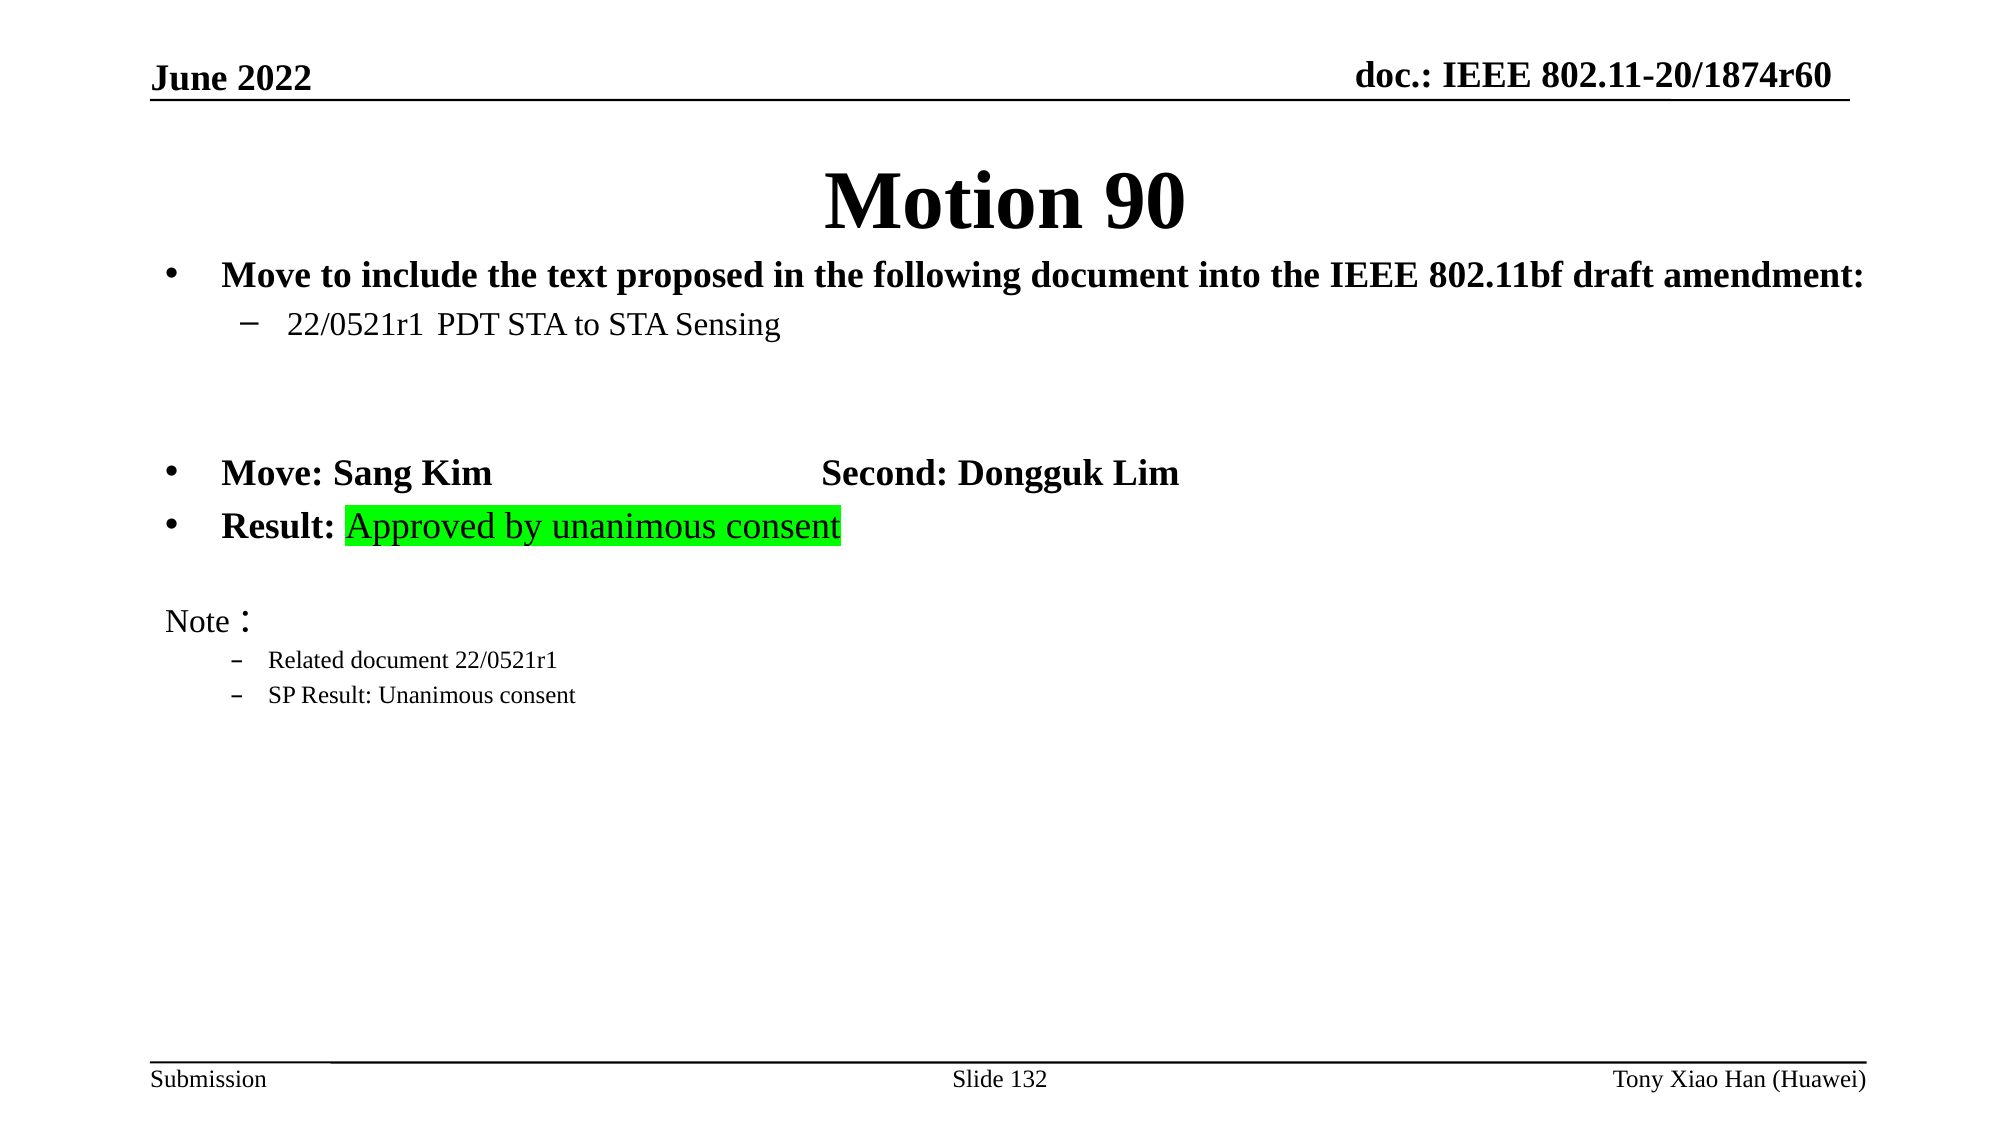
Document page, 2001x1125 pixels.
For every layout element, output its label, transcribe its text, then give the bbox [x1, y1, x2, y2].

text_box Move to include the text proposed in the following document into the IEEE 802.11bf draft amendment: 22/0521r1 PDT STA to STA Sensing Move: Sang Kim Second: Dongguk Lim Result: Approved by unanimous consent Note： Related document 22/0521r1 SP Result: Unanimous consent [150, 212, 1900, 900]
text_box Motion 90 [368, 137, 1644, 212]
